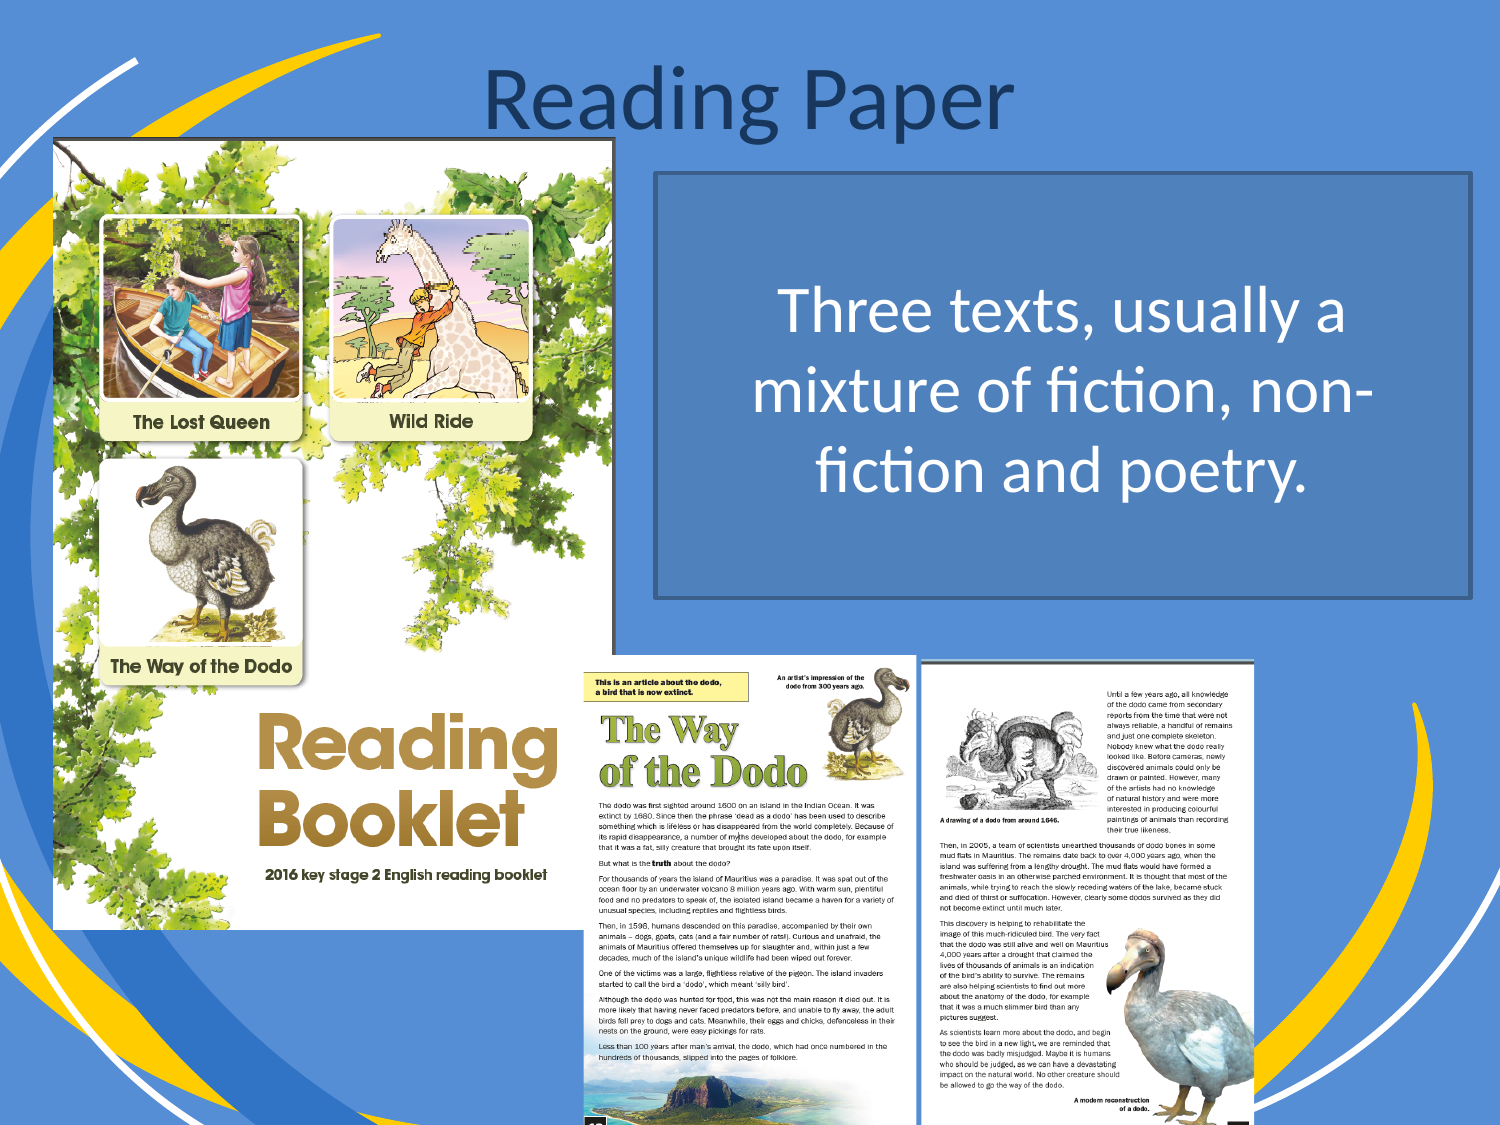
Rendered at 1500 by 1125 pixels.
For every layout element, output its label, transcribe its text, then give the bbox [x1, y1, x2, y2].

picture [52, 136, 917, 1125]
text_box Reading Paper [112, 30, 1388, 197]
picture [921, 659, 1255, 1125]
text_box Three texts, usually a mixture of fiction, non-fiction and poetry. [653, 171, 1473, 600]
